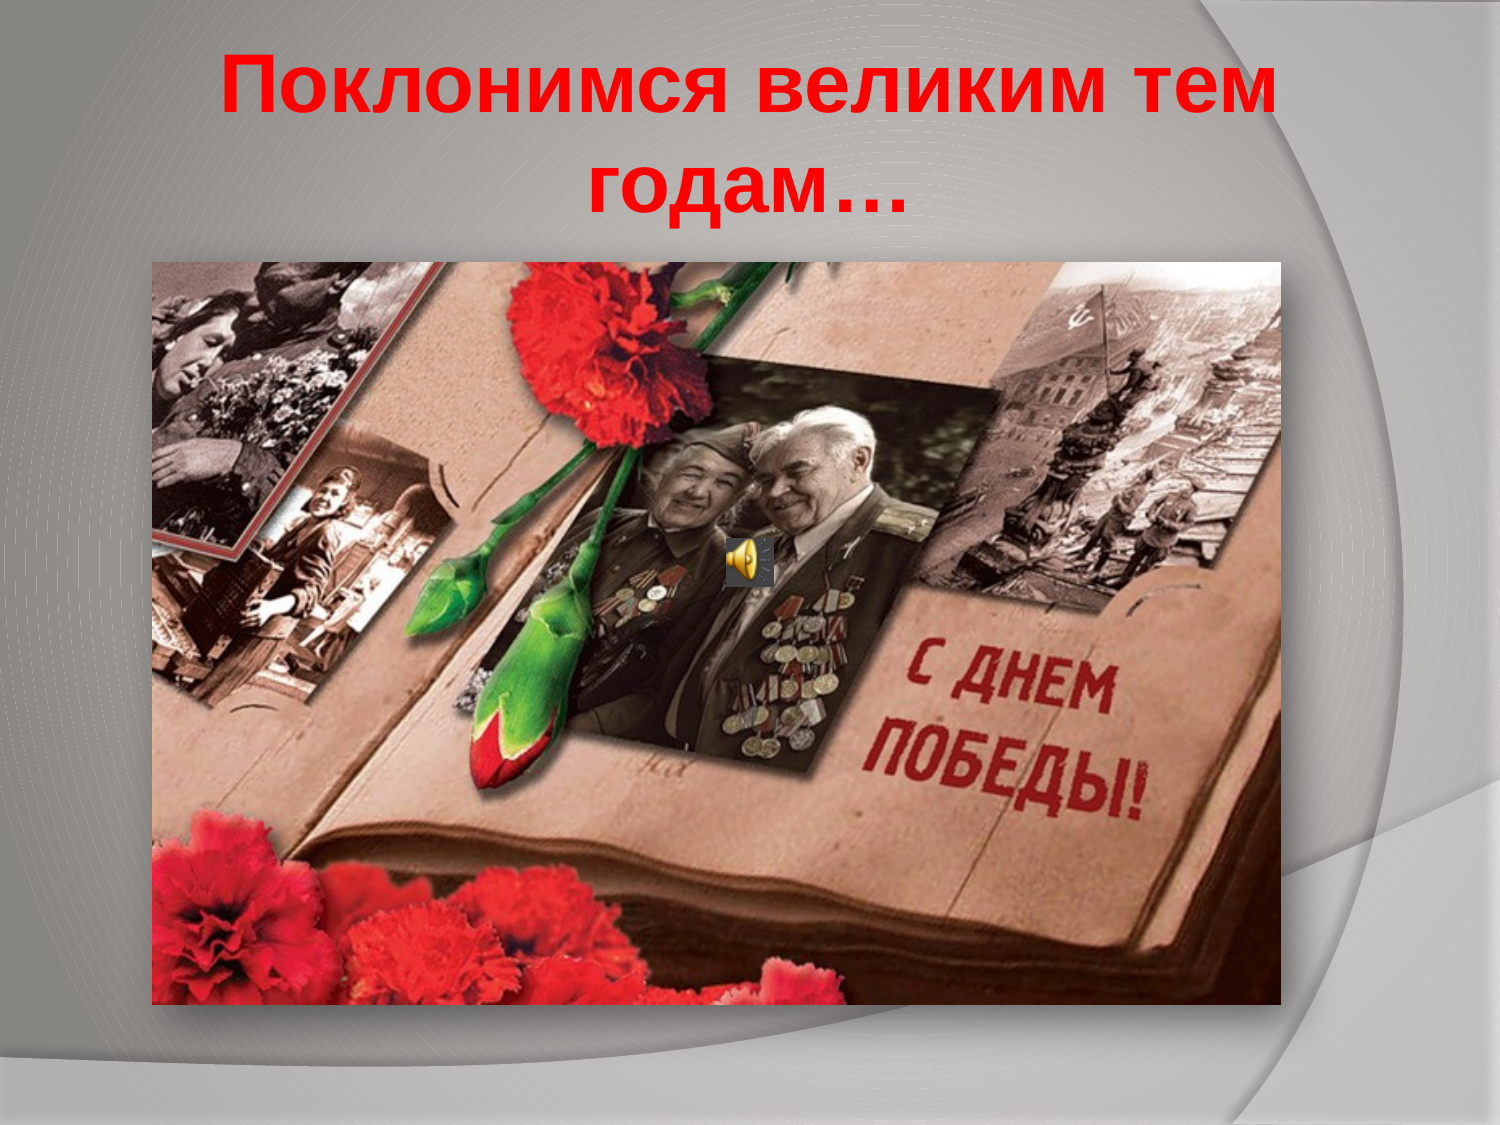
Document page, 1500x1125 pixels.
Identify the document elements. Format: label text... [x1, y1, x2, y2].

picture [724, 537, 776, 588]
title Поклонимся великим тем годам… [75, 23, 1425, 235]
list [152, 262, 1281, 1006]
